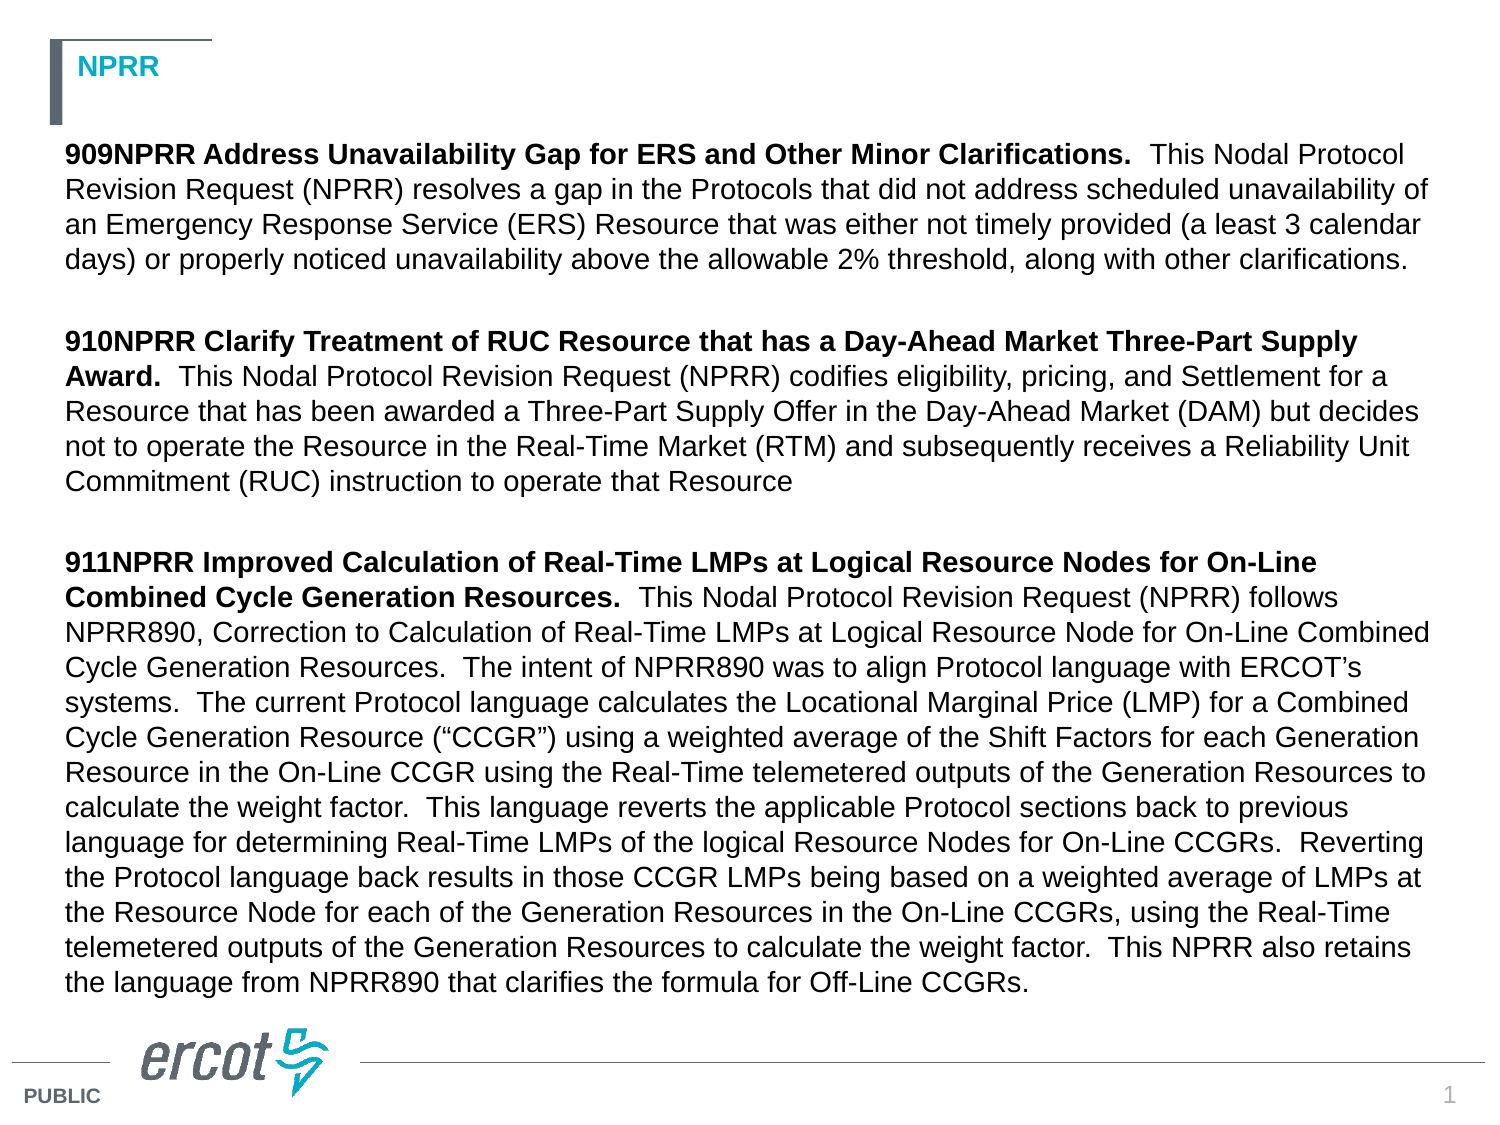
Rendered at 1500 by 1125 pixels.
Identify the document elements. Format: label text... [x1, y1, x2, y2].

slide_number 1 [1412, 1076, 1488, 1112]
list 909NPRR Address Unavailability Gap for ERS and Other Minor Clarifications. This Nodal Protocol Revision Request (NPRR) resolves a gap in the Protocols that did not address scheduled unavailability of an Emergency Response Service (ERS) Resource that was either not timely provided (a least 3 calendar days) or properly noticed unavailability above the allowable 2% threshold, along with other clarifications. 910NPRR Clarify Treatment of RUC Resource that has a Day-Ahead Market Three-Part Supply Award. This Nodal Protocol Revision Request (NPRR) codifies eligibility, pricing, and Settlement for a Resource that has been awarded a Three-Part Supply Offer in the Day-Ahead Market (DAM) but decides not to operate the Resource in the Real-Time Market (RTM) and subsequently receives a Reliability Unit Commitment (RUC) instruction to operate that Resource 911NPRR Improved Calculation of Real-Time LMPs at Logical Resource Nodes for On-Line Combined Cycle Generation Resources. This Nodal Protocol Revision Request (NPRR) follows NPRR890, Correction to Calculation of Real-Time LMPs at Logical Resource Node for On-Line Combined Cycle Generation Resources. The intent of NPRR890 was to align Protocol language with ERCOT’s systems. The current Protocol language calculates the Locational Marginal Price (LMP) for a Combined Cycle Generation Resource (“CCGR”) using a weighted average of the Shift Factors for each Generation Resource in the On-Line CCGR using the Real-Time telemetered outputs of the Generation Resources to calculate the weight factor. This language reverts the applicable Protocol sections back to previous language for determining Real-Time LMPs of the logical Resource Nodes for On-Line CCGRs. Reverting the Protocol language back results in those CCGR LMPs being based on a weighted average of LMPs at the Resource Node for each of the Generation Resources in the On-Line CCGRs, using the Real-Time telemetered outputs of the Generation Resources to calculate the weight factor. This NPRR also retains the language from NPRR890 that clarifies the formula for Off-Line CCGRs. [50, 87, 1450, 972]
title NPRR [62, 39, 1450, 87]
picture [137, 1024, 332, 1100]
